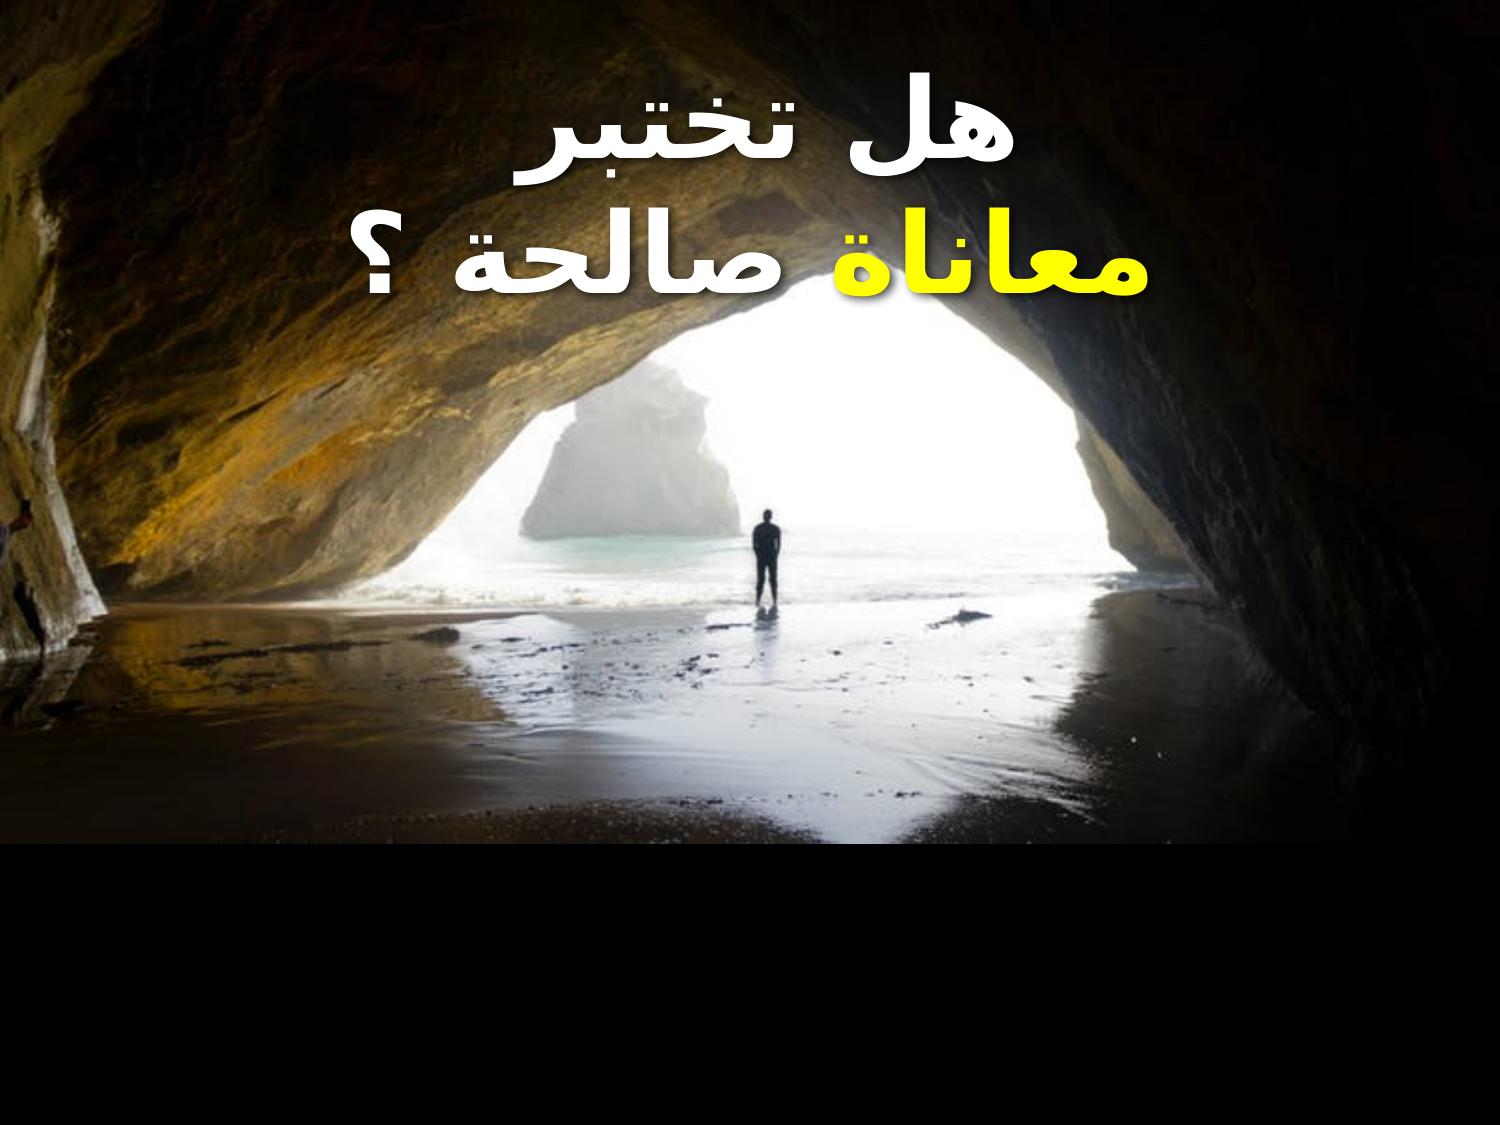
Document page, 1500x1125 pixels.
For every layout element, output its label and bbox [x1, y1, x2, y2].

picture [0, 0, 1500, 844]
